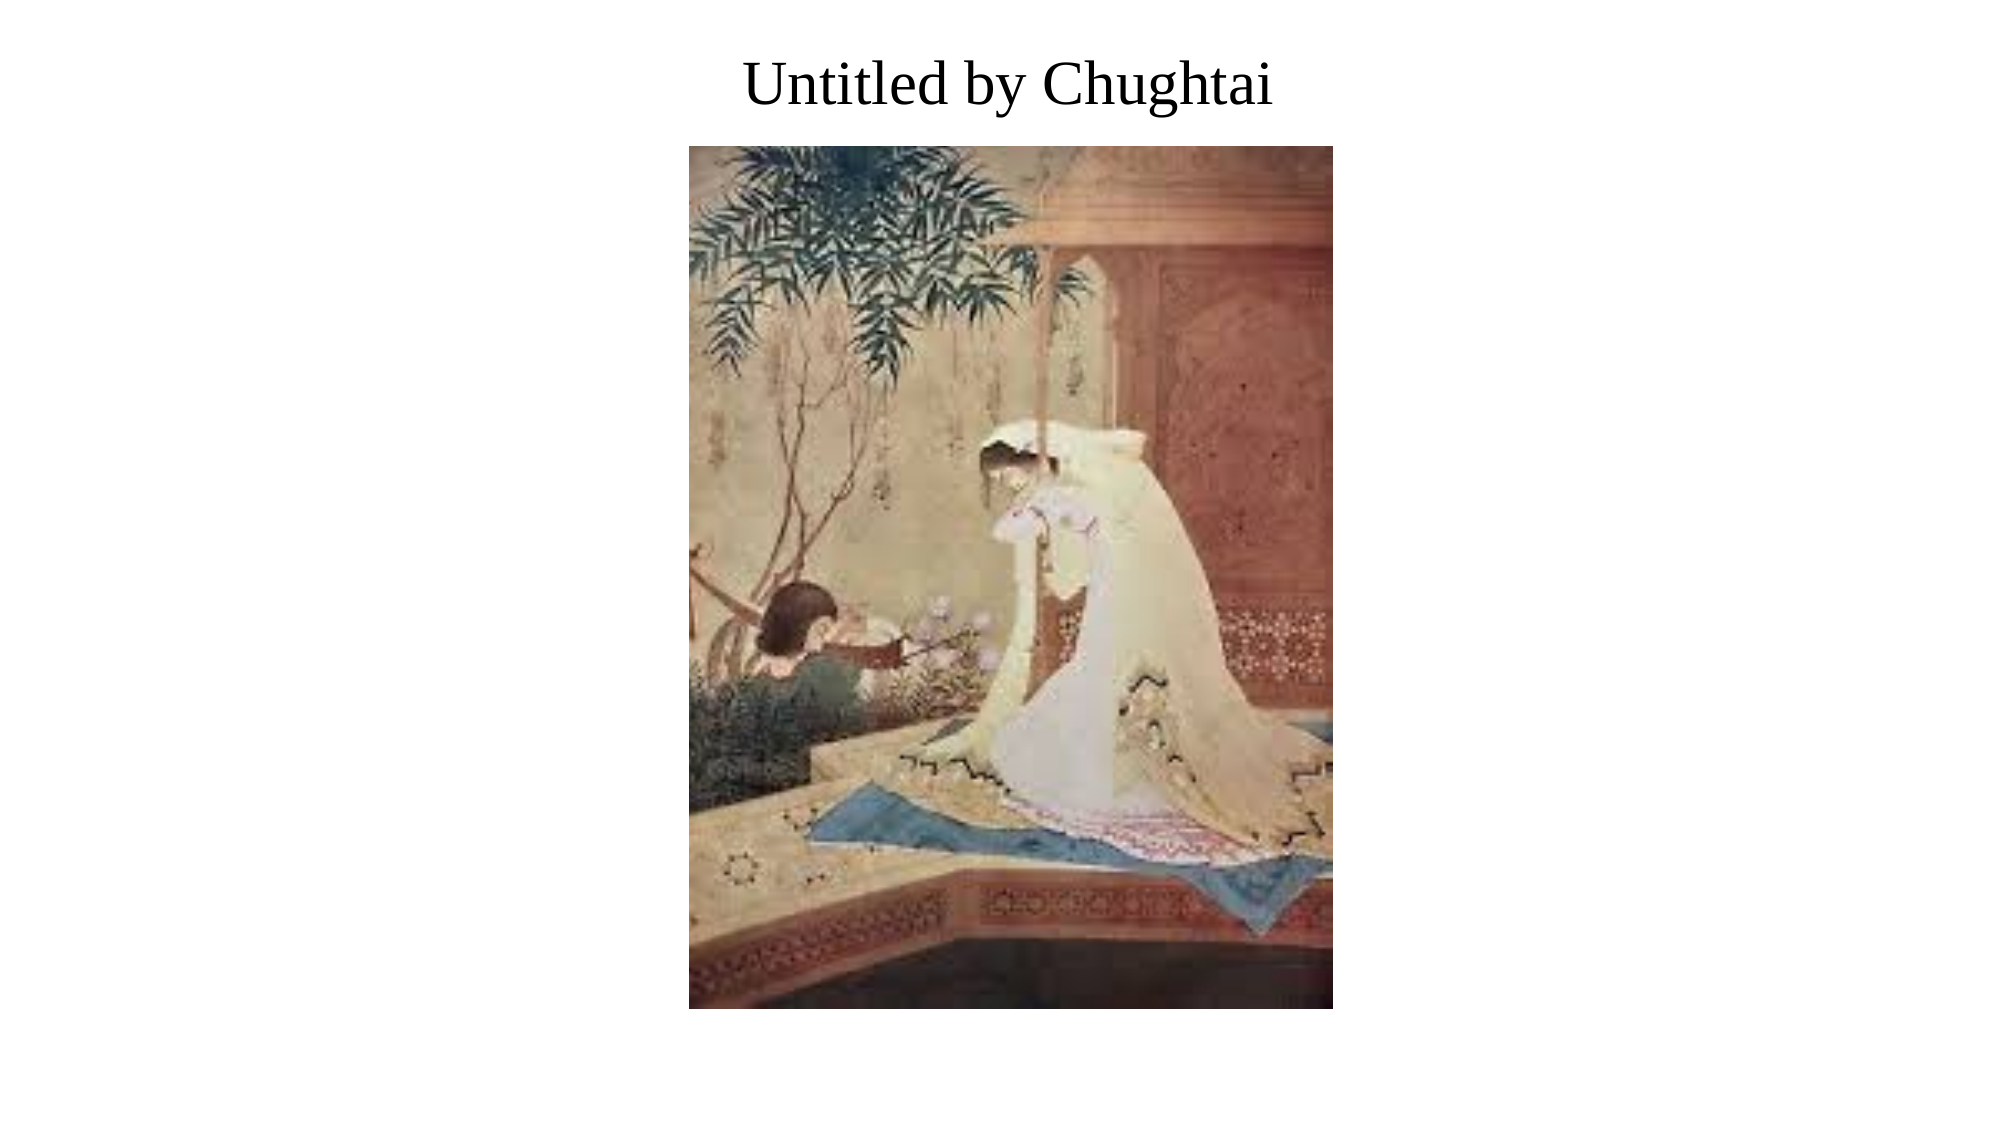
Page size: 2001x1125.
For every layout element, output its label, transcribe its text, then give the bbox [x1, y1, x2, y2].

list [689, 146, 1333, 1009]
title Untitled by Chughtai [154, 42, 1863, 127]
